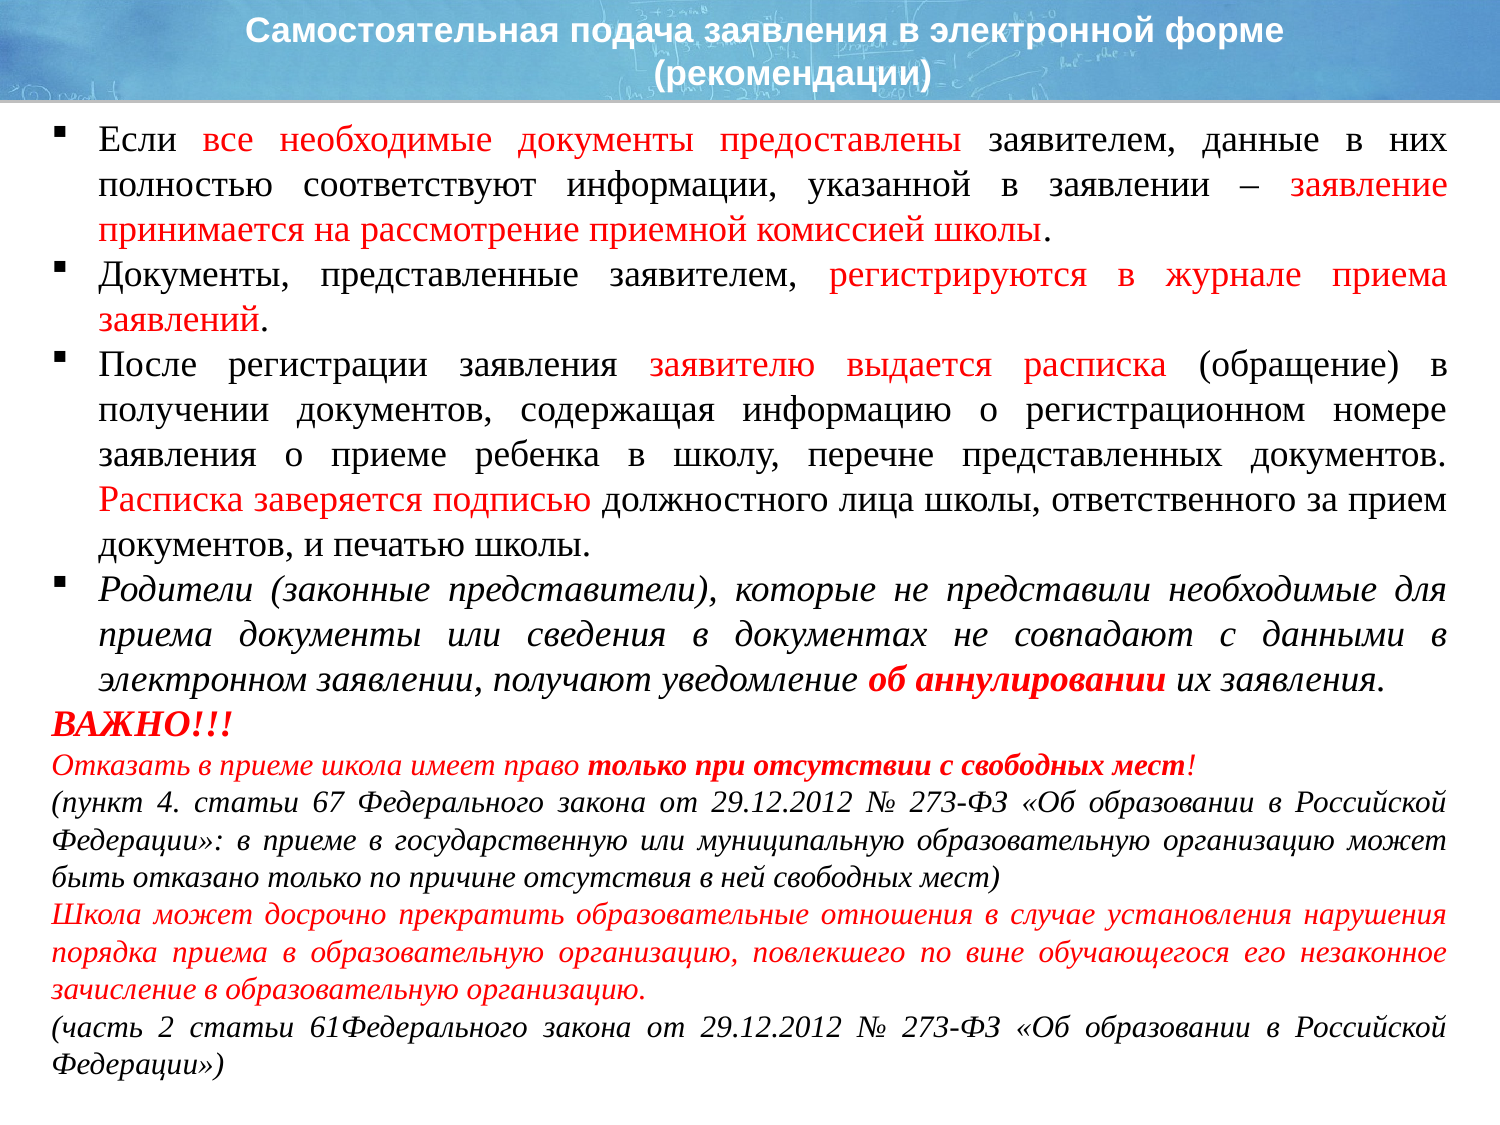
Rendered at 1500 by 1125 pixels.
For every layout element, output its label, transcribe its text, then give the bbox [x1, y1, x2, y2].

text_box Если все необходимые документы предоставлены заявителем, данные в них полностью соответствуют информации, указанной в заявлении – заявление принимается на рассмотрение приемной комиссией школы. Документы, представленные заявителем, регистрируются в журнале приема заявлений. После регистрации заявления заявителю выдается расписка (обращение) в получении документов, содержащая информацию о регистрационном номере заявления о приеме ребенка в школу, перечне представленных документов. Расписка заверяется подписью должностного лица школы, ответственного за прием документов, и печатью школы. Родители (законные представители), которые не представили необходимые для приема документы или сведения в документах не совпадают с данными в электронном заявлении, получают уведомление об аннулировании их заявления. ВАЖНО!!! Отказать в приеме школа имеет право только при отсутствии с свободных мест! (пункт 4. статьи 67 Федерального закона от 29.12.2012 № 273-ФЗ «Об образовании в Российской Федерации»: в приеме в государственную или муниципальную образовательную организацию может быть отказано только по причине отсутствия в ней свободных мест) Школа может досрочно прекратить образовательные отношения в случае установления нарушения порядка приема в образовательную организацию, повлекшего по вине обучающегося его незаконное зачисление в образовательную организацию. (часть 2 статьи 61Федерального закона от 29.12.2012 № 273-ФЗ «Об образовании в Российской Федерации») [36, 112, 1464, 1089]
picture [0, 0, 1500, 101]
